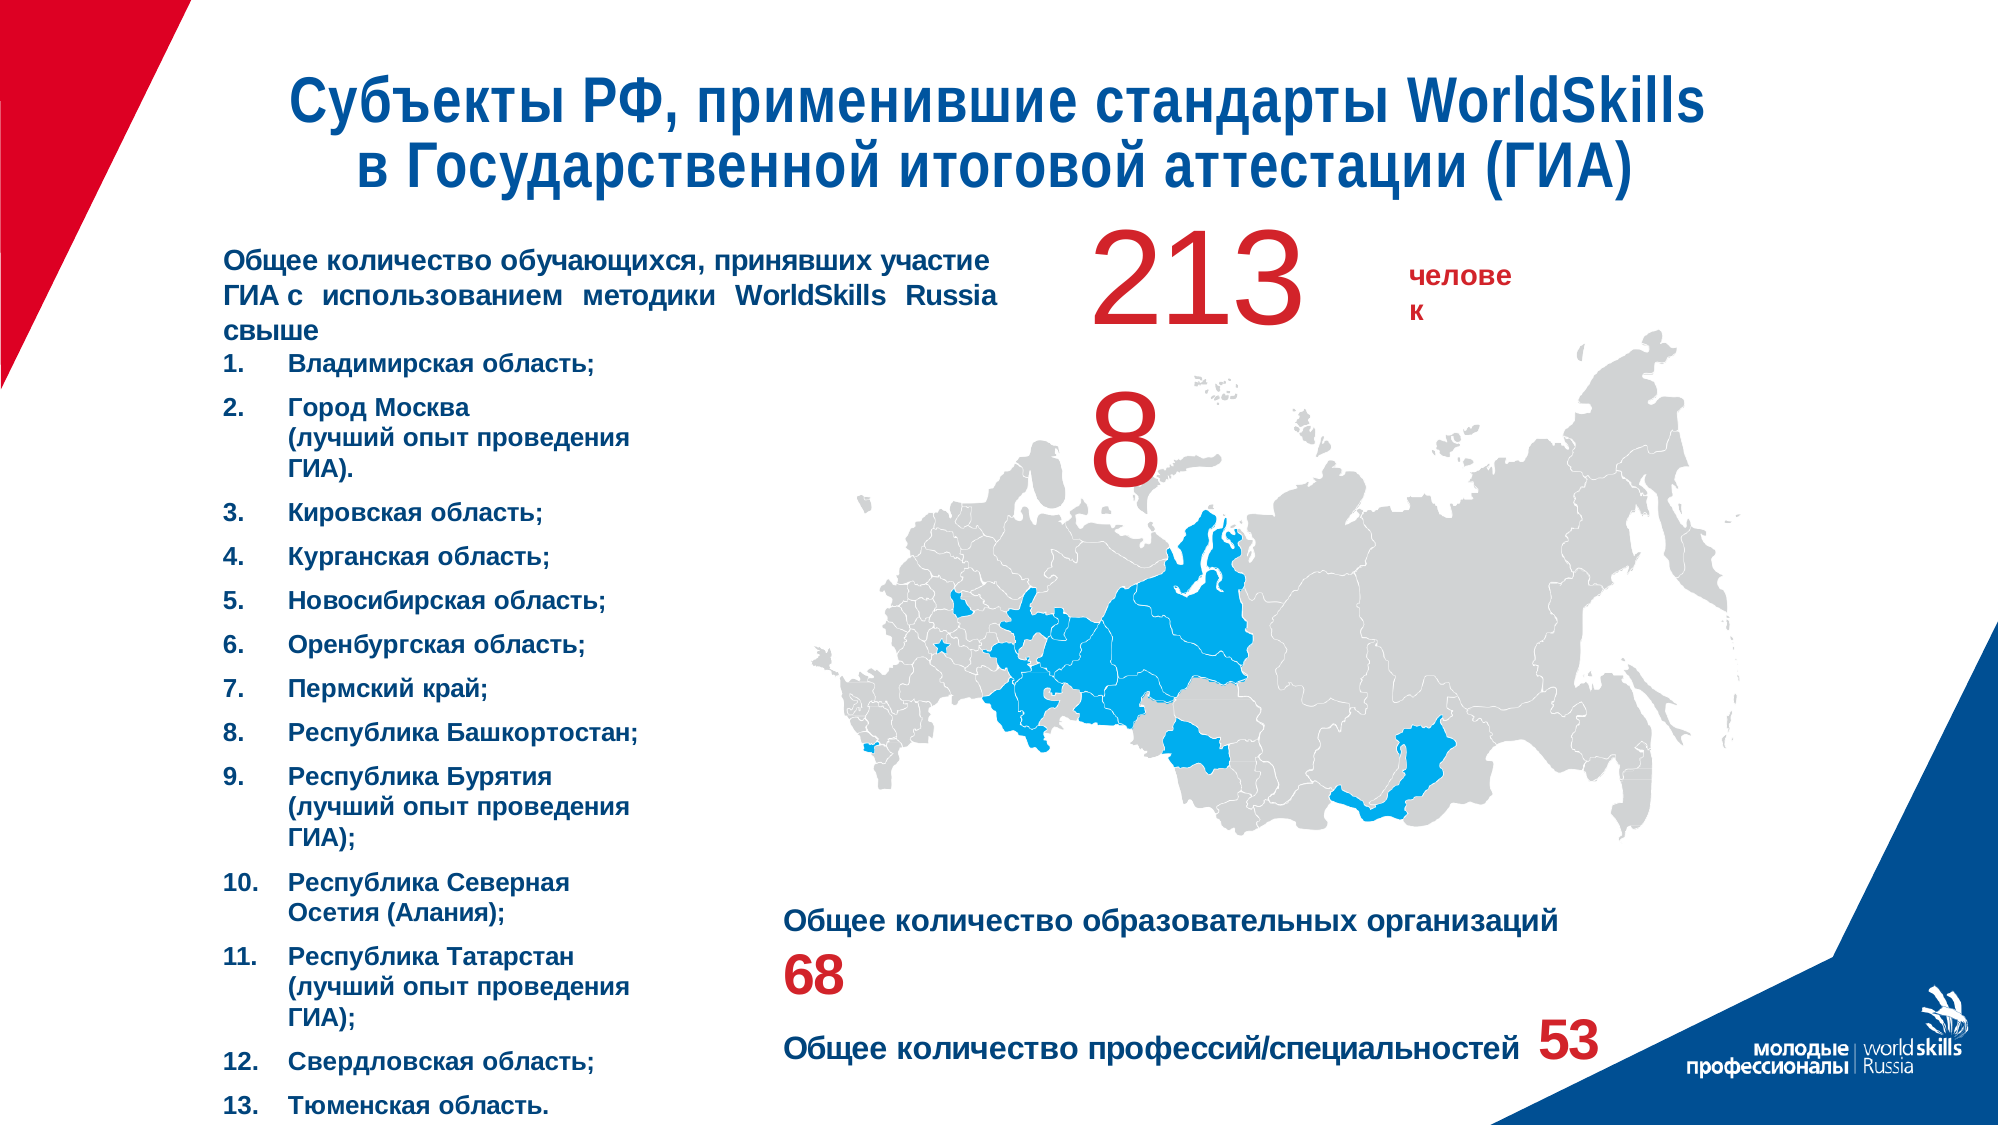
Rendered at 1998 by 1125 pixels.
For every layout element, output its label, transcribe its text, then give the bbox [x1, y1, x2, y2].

text_box Общее количество обучающихся, принявших участие ГИА с использованием методики WorldSkills Russia свыше [221, 240, 1033, 347]
text_box Общее количество образовательных организаций 68 Общее количество профессий/специальностей 53 [781, 899, 1626, 1072]
text_box [1733, 693, 1738, 706]
text_box [1686, 1042, 1859, 1079]
text_box 2138 [1086, 188, 1376, 514]
text_box Владимирская область; Город Москва (лучший опыт проведения ГИА). Кировская область; Курганская область; Новосибирская область; Оренбургская область; Пермский край; Республика Башкортостан; Республика Бурятия (лучший опыт проведения ГИА); Республика Северная Осетия (Алания); Республика Татарстан (лучший опыт проведения ГИА); Свердловская область; Тюменская область. [220, 346, 702, 1120]
text_box Субъекты РФ, применившие стандарты WorldSkills в Государственной итоговой аттестации (ГИА) [287, 70, 1722, 200]
text_box [1721, 734, 1727, 749]
text_box [1726, 710, 1733, 733]
text_box [810, 328, 1741, 836]
text_box [1862, 983, 1969, 1074]
text_box [1618, 836, 1625, 844]
text_box человек [1407, 256, 1523, 326]
